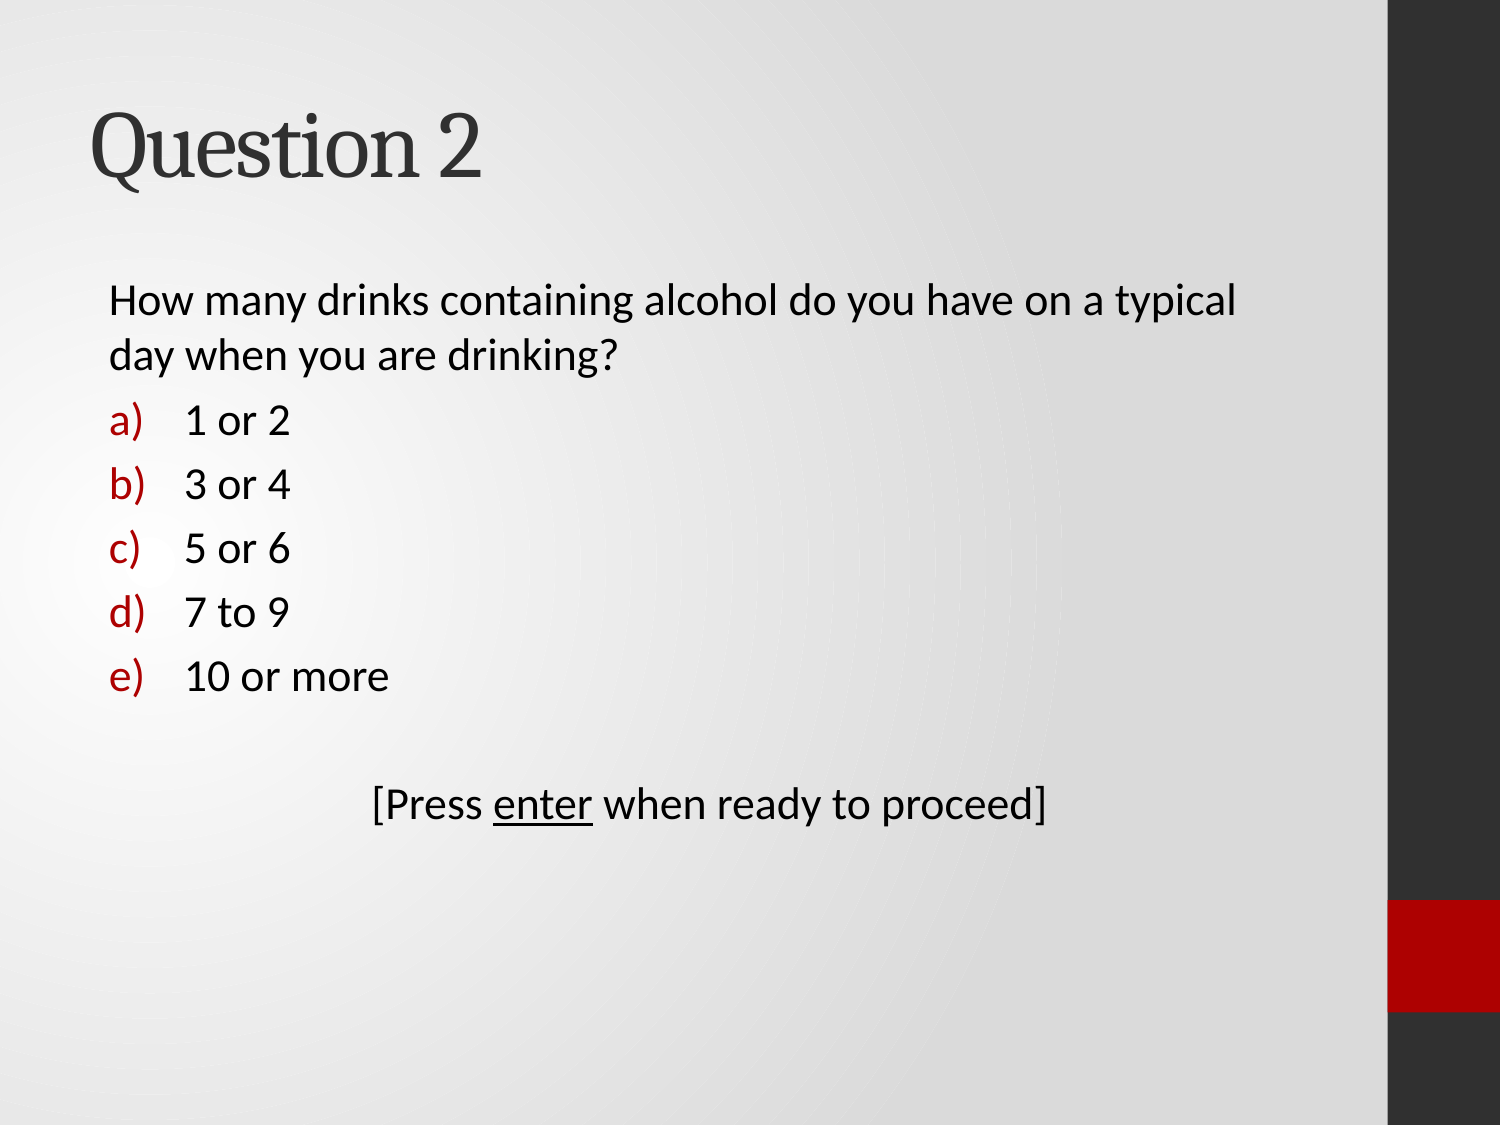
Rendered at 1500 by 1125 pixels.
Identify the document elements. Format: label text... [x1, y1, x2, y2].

list How many drinks containing alcohol do you have on a typical day when you are drinking? 1 or 2 3 or 4 5 or 6 7 to 9 10 or more [Press enter when ready to proceed] [75, 262, 1325, 1050]
title Question 2 [75, 45, 1325, 233]
